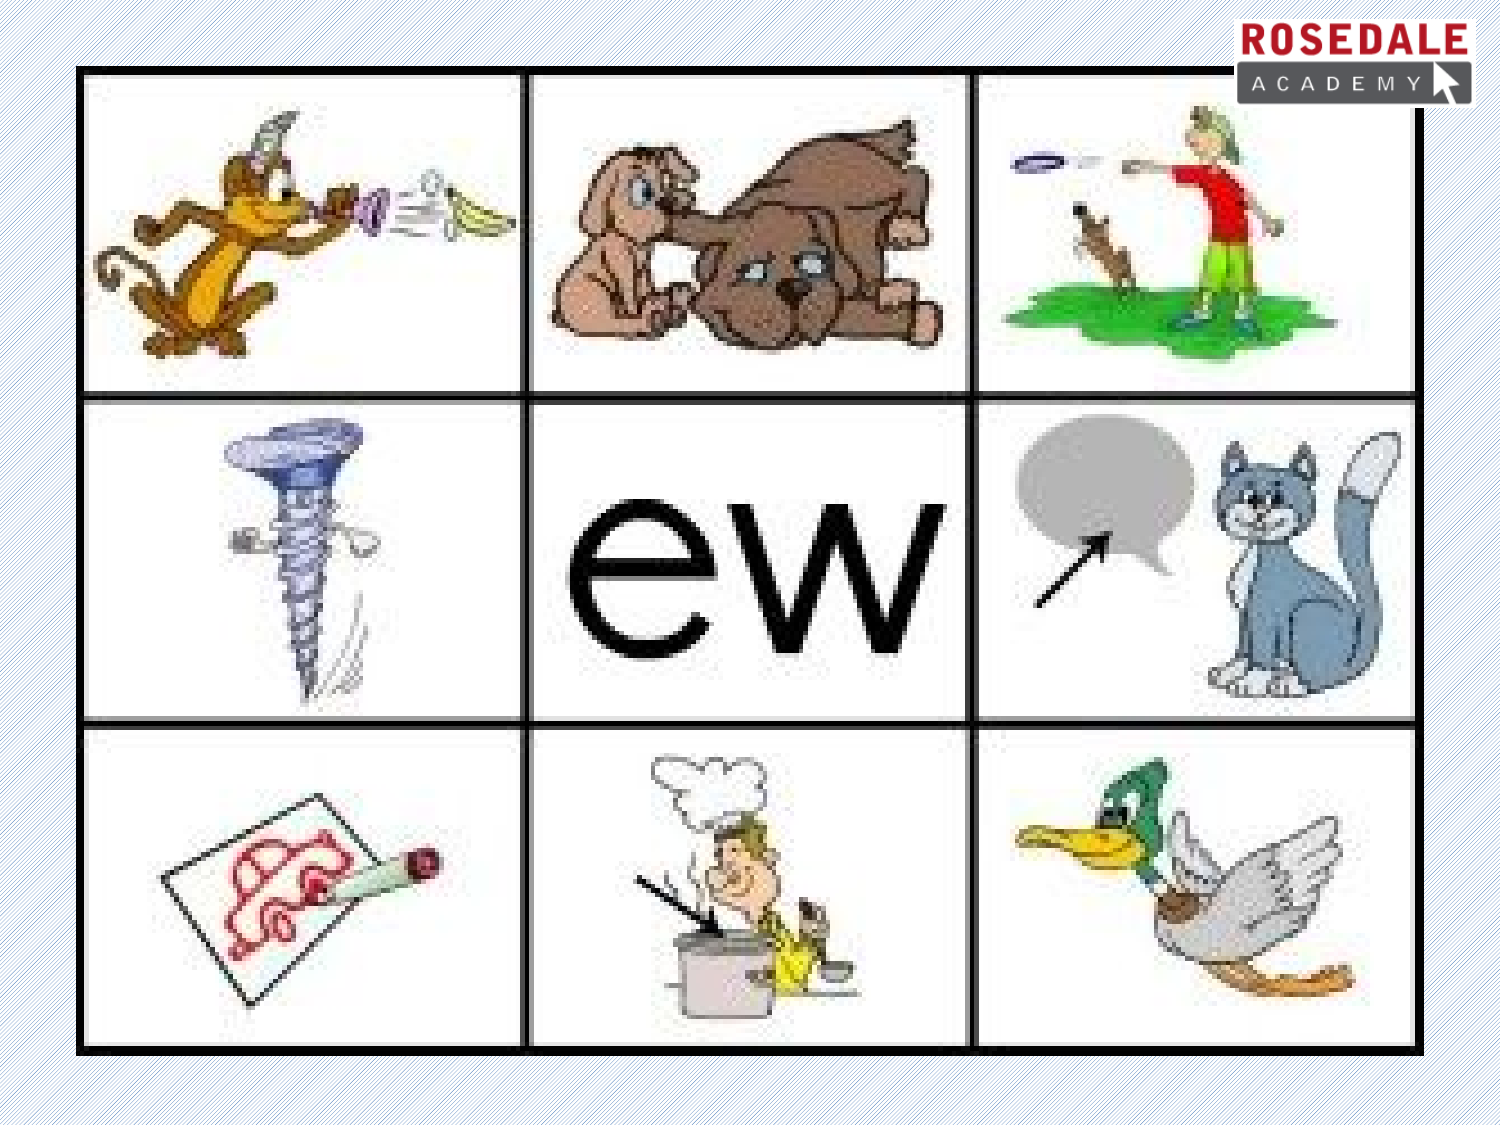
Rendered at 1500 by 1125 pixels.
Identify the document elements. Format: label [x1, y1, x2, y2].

list [76, 66, 1424, 1056]
picture [1234, 18, 1476, 109]
